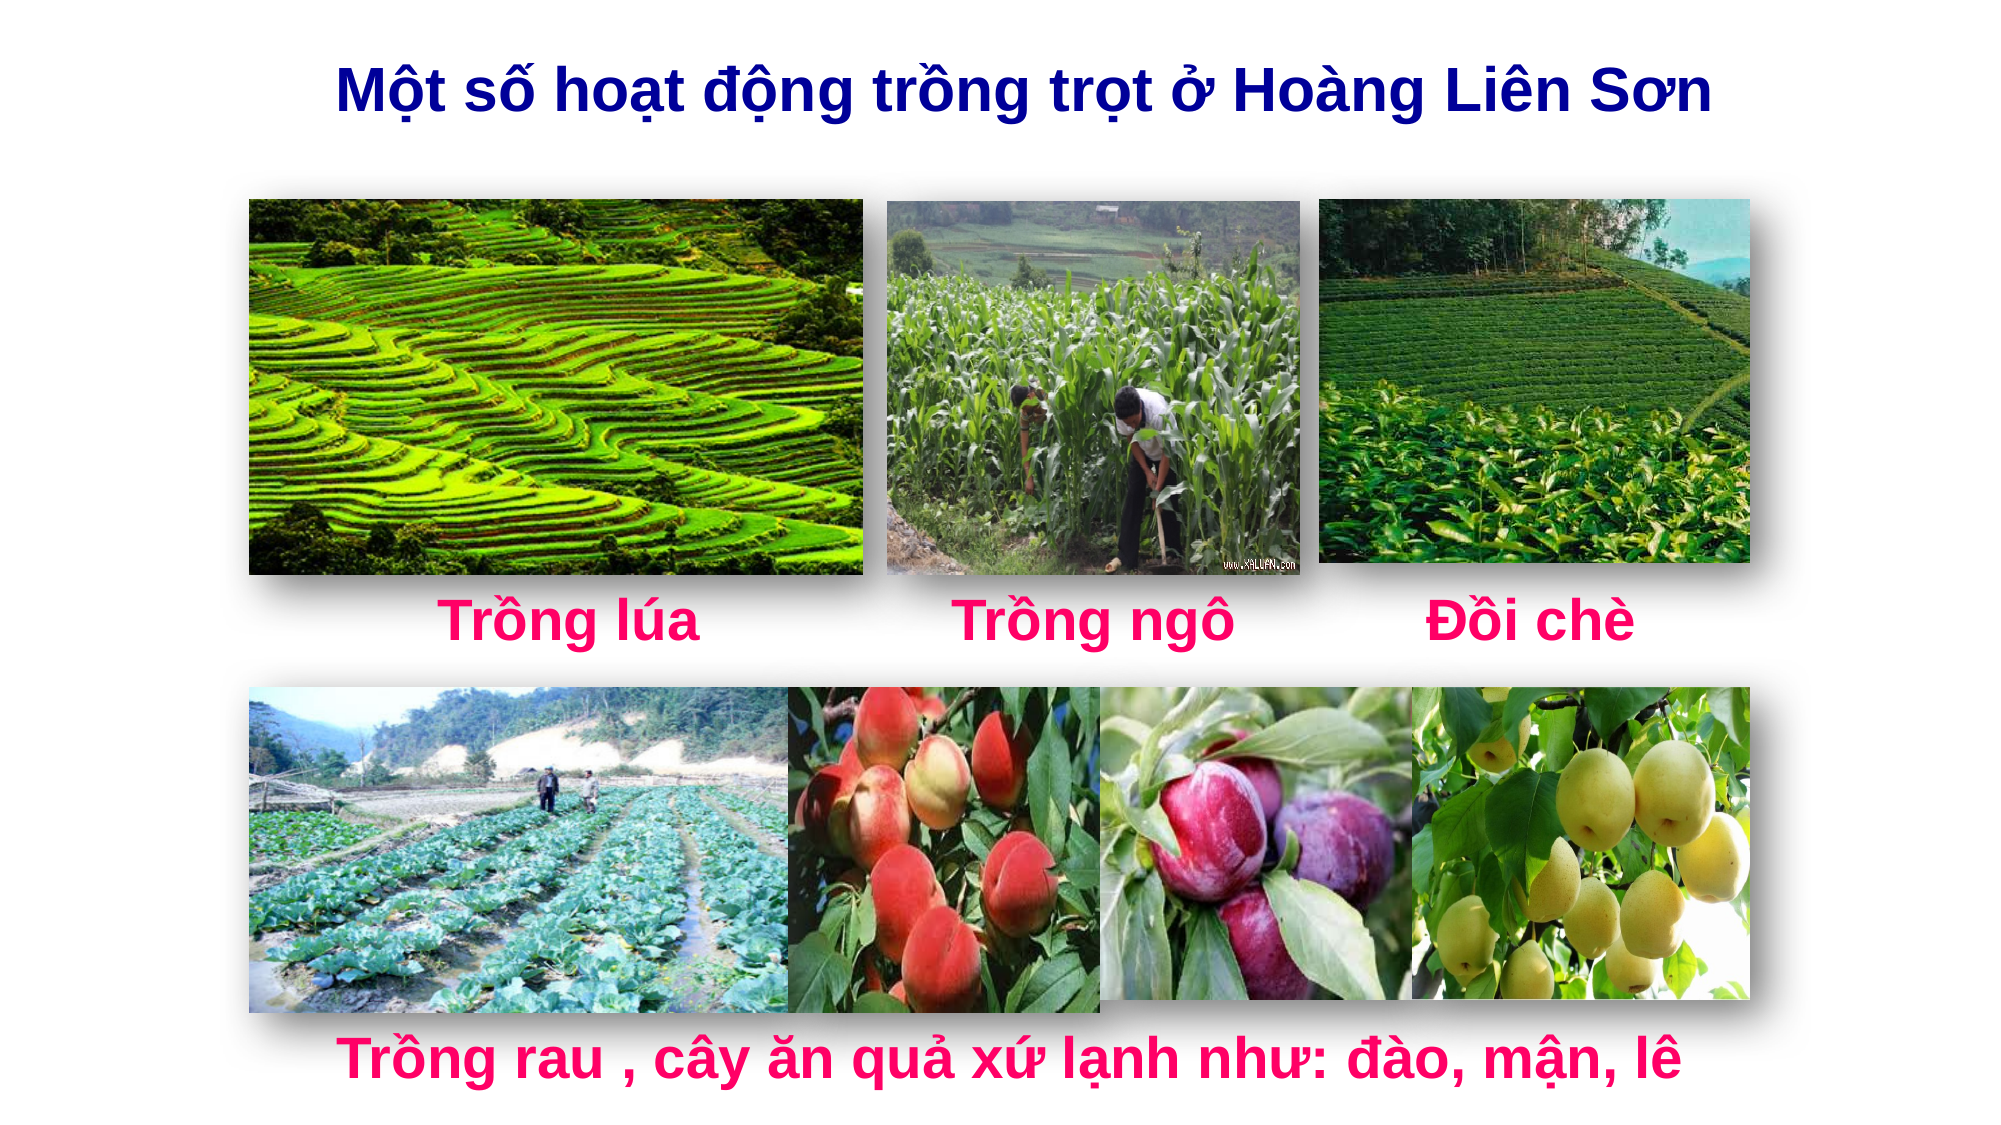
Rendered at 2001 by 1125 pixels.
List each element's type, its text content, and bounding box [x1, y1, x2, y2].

text_box Trồng lúa [349, 585, 788, 660]
picture [887, 201, 1301, 576]
picture [249, 199, 863, 576]
text_box Đồi chè [1312, 575, 1750, 660]
text_box Một số hoạt động trồng trọt ở Hoàng Liên Sơn [320, 42, 1731, 132]
picture [249, 687, 1751, 1013]
text_box Trồng rau , cây ăn quả xứ lạnh như: đào, mận, lê [287, 1012, 1750, 1098]
text_box Trồng ngô [874, 575, 1312, 660]
picture [1319, 199, 1751, 563]
